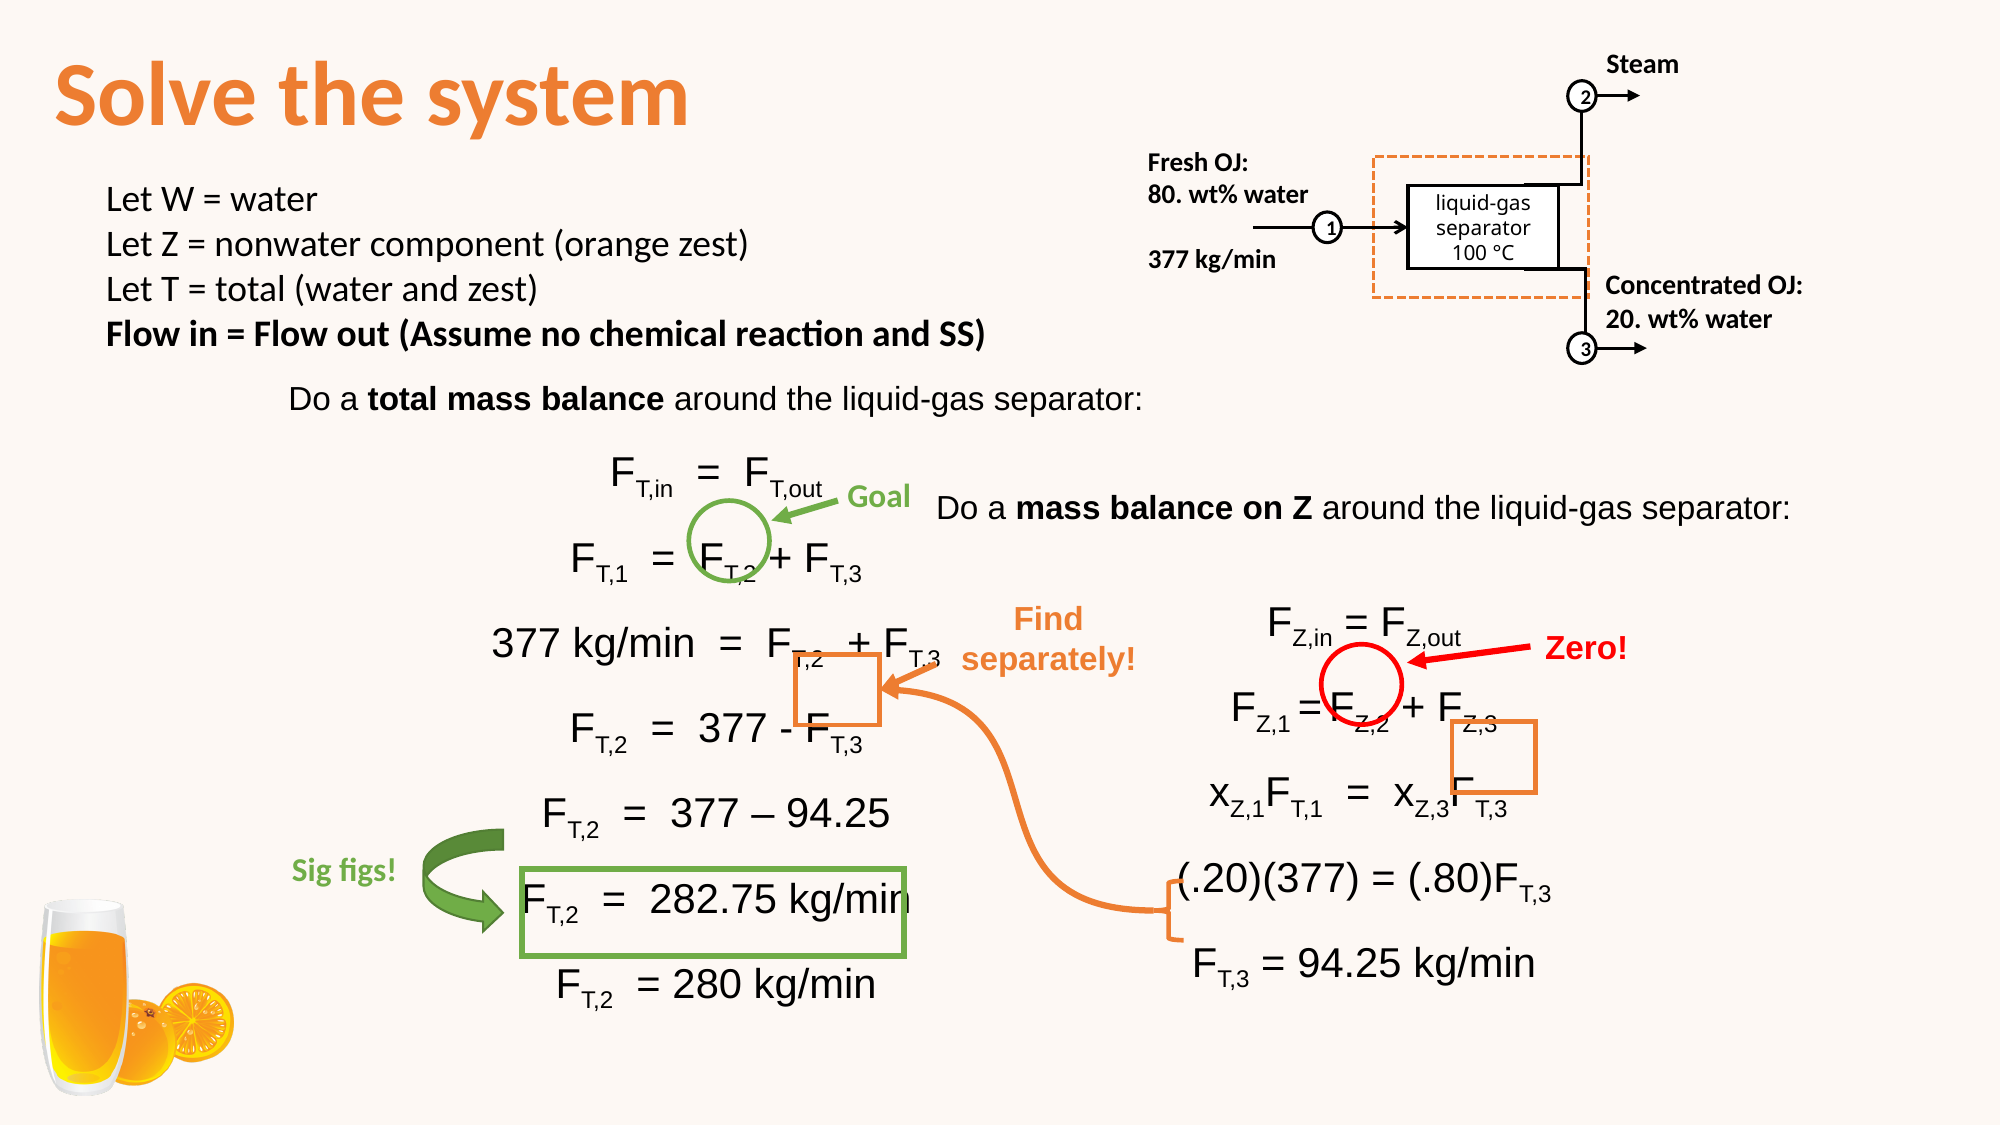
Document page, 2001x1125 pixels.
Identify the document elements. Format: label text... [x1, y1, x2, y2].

text_box Fresh OJ: 80. wt% water 377 kg/min [1133, 172, 1252, 282]
text_box [1320, 643, 1403, 726]
text_box [443, 828, 505, 864]
text_box [425, 889, 505, 934]
text_box Do a total mass balance around the liquid-gas separator: FT,in = FT,out FT,1 = FT,2 + FT,3 377 kg/min = FT,2 + FT,3 FT,2 = 377 - FT,3 FT,2 = 377 – 94.25 FT,2 = 282.75 kg/min FT,2 = 280 kg/min [235, 325, 1198, 1072]
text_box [1252, 80, 1647, 364]
text_box Let W = water Let Z = nonwater component (orange zest) Let T = total (water and zest) Flow in = Flow out (Assume no chemical reaction and SS) [91, 172, 1054, 362]
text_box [771, 500, 838, 521]
text_box Do a mass balance on Z around the liquid-gas separator: FZ,in = FZ,out FZ,1 = FZ,2 + FZ,3 xZ,1FT,1 = xZ,3FT,3 (.20)(377) = (.80)FT,3 FT,3 = 94.25 kg/min [877, 475, 1851, 1000]
text_box [521, 868, 905, 957]
text_box [795, 653, 881, 726]
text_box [879, 689, 1154, 911]
text_box Solve the system [39, 5, 1746, 172]
text_box [1154, 880, 1184, 941]
picture [39, 899, 234, 1096]
text_box Sig figs! [277, 841, 443, 896]
text_box Goal [832, 467, 950, 522]
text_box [879, 663, 937, 690]
text_box Find separately! [942, 589, 1156, 685]
text_box Concentrated OJ: 20. wt% water [1647, 259, 1832, 342]
text_box [1451, 721, 1537, 793]
text_box [687, 499, 771, 583]
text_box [1406, 646, 1531, 663]
text_box Zero! [1530, 619, 1648, 674]
